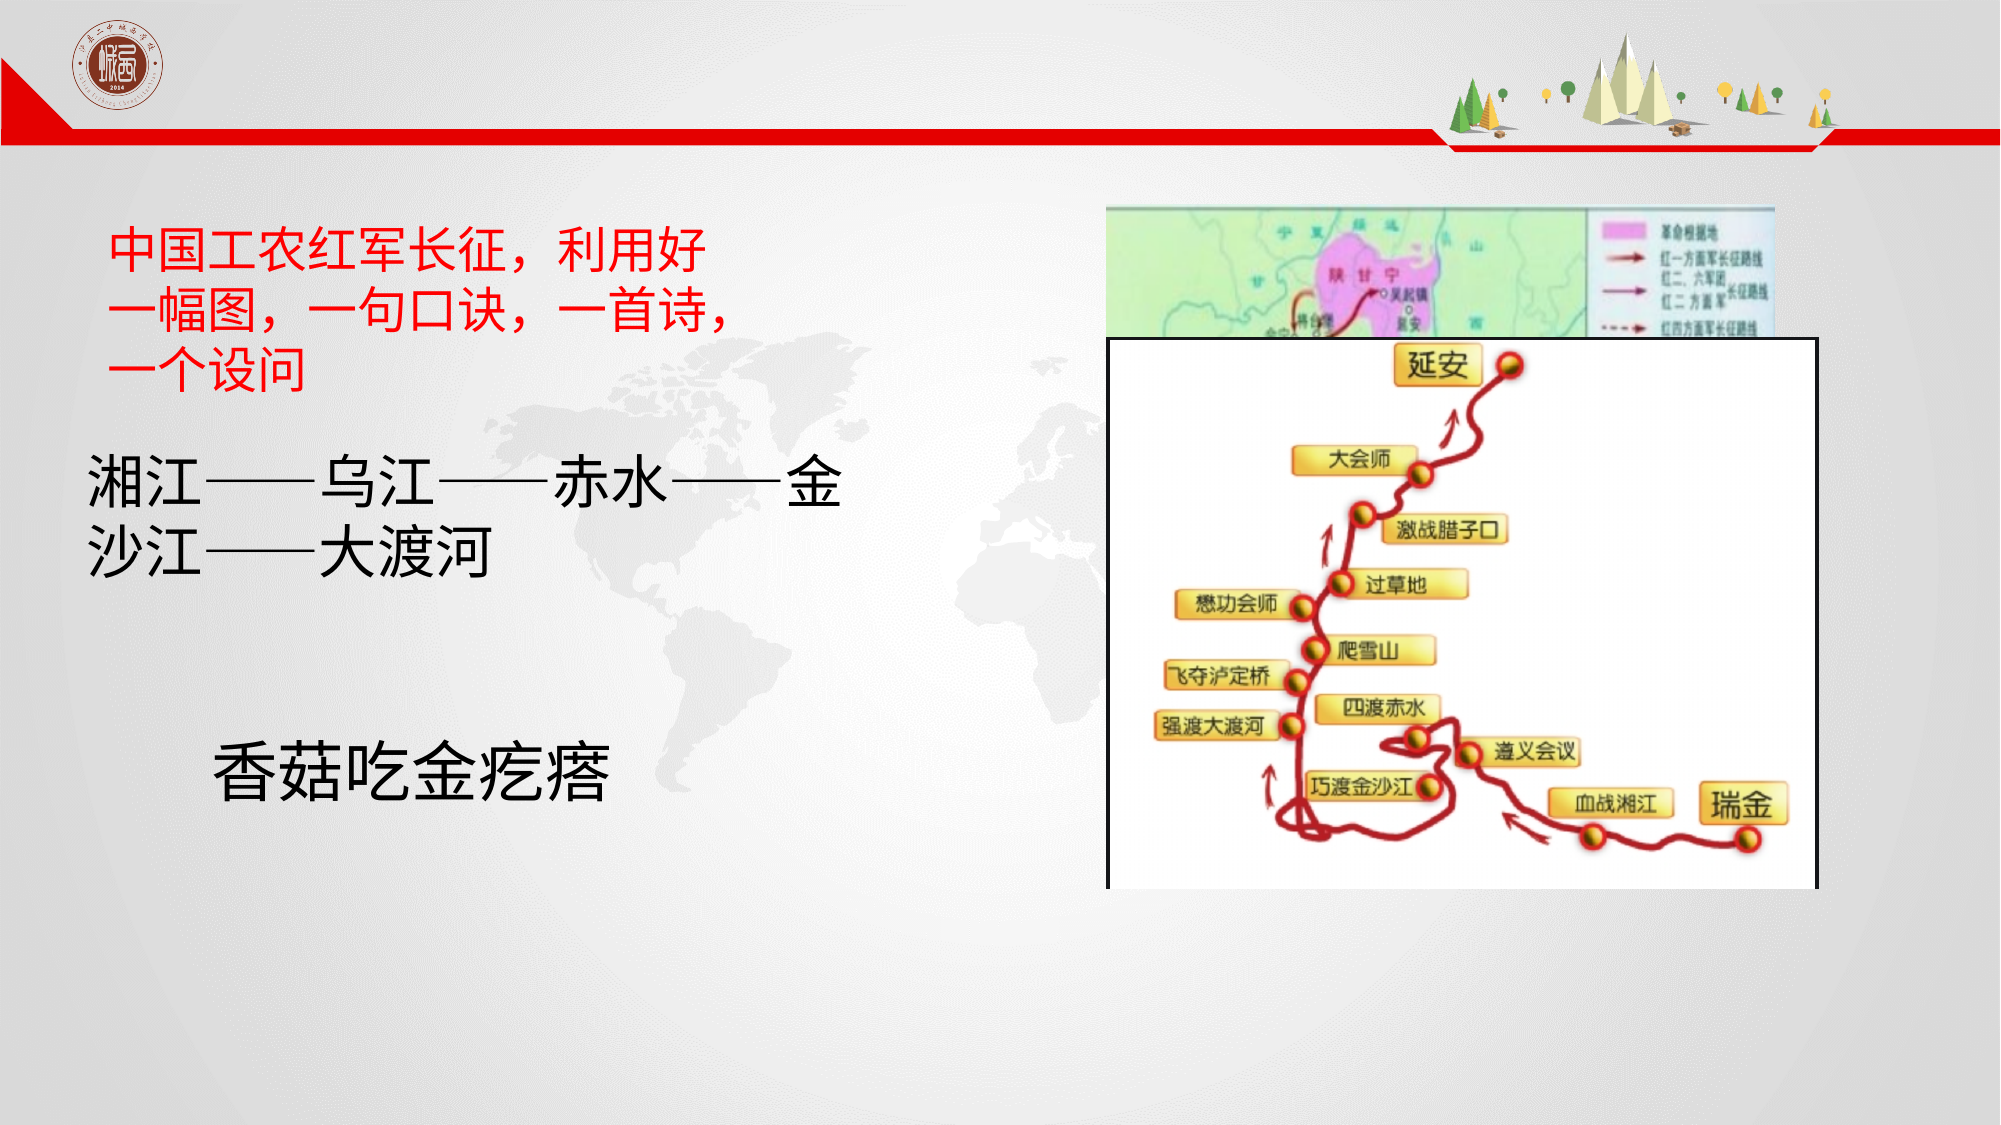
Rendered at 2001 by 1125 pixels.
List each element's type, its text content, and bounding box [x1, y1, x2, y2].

picture [0, 0, 2000, 1125]
text_box 中国工农红军长征，利用好一幅图，一句口诀，一首诗，一个设问 [92, 211, 760, 407]
text_box 湘江——乌江——赤水——金沙江——大渡河 [71, 438, 864, 593]
text_box 香菇吃金疙瘩 [196, 722, 864, 818]
